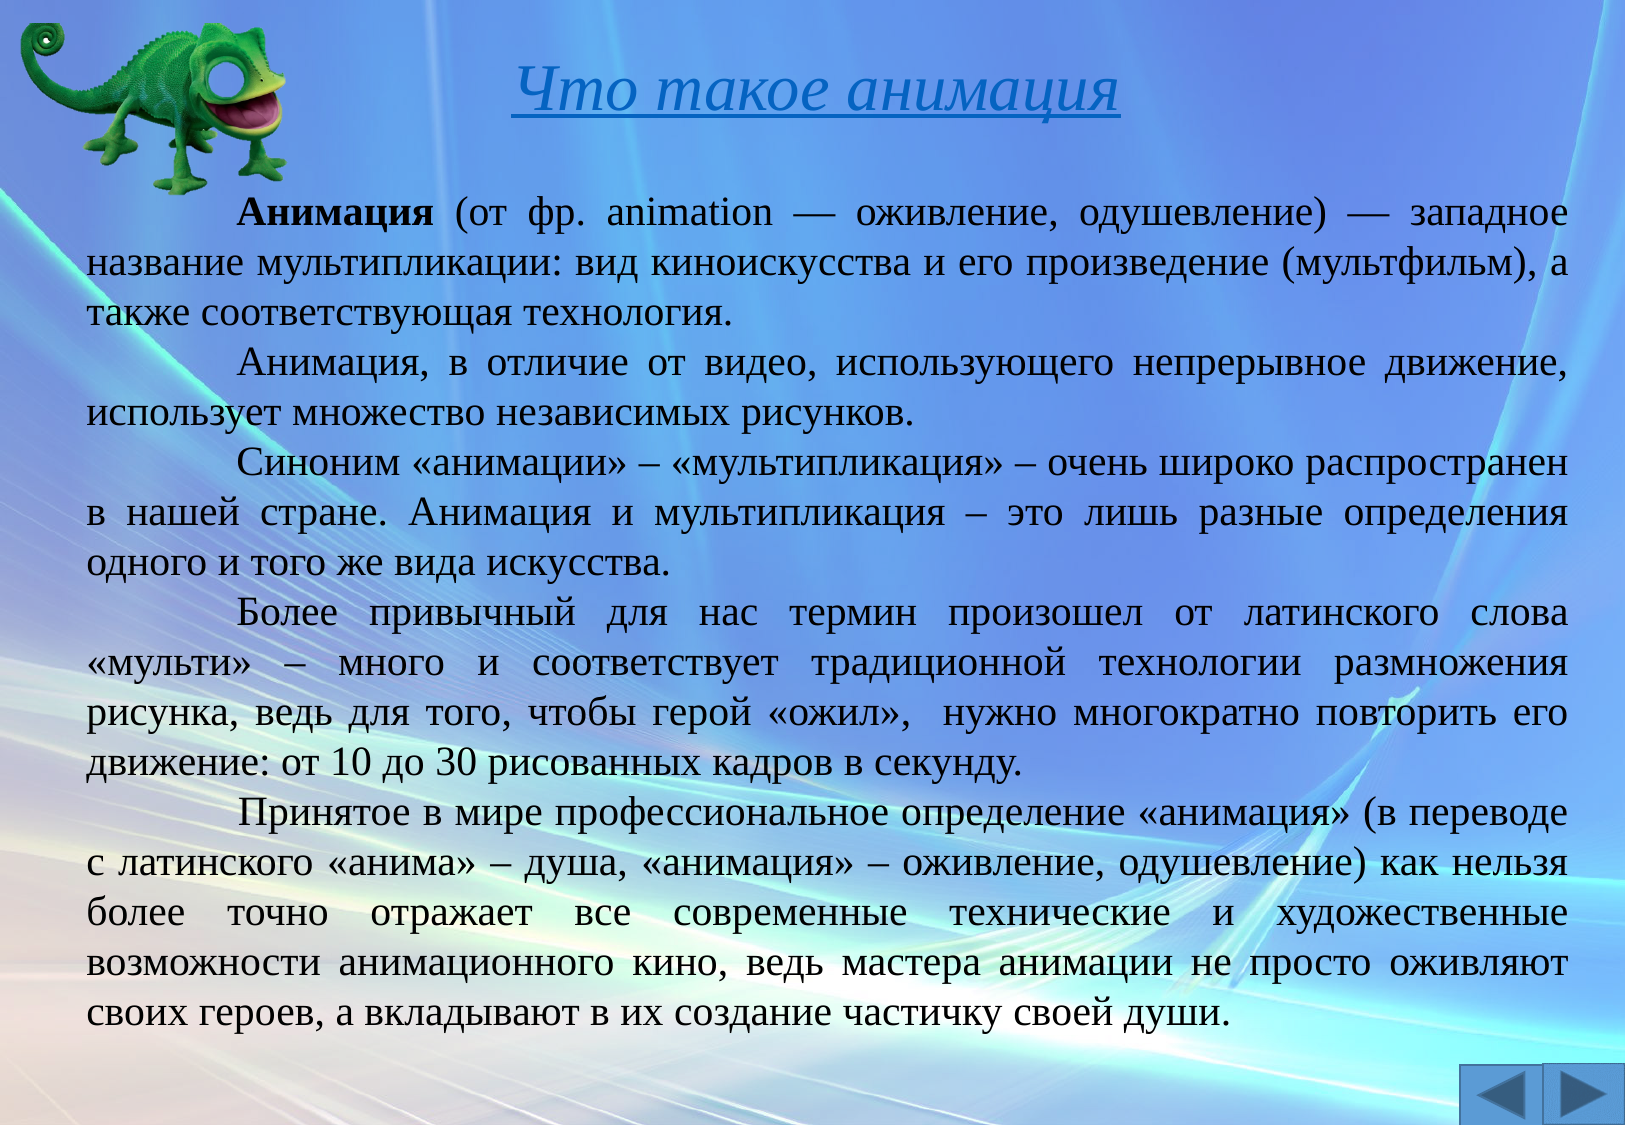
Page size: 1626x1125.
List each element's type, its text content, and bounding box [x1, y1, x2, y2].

text_box Что такое анимация [496, 36, 1136, 131]
picture [1542, 1063, 1625, 1125]
text_box Анимация (от фр. animation — оживление, одушевление) — западное название мультипликации: вид киноискусства и его произведение (мультфильм), а также соответствующая технология. Анимация, в отличие от видео, использующего непрерывное движение, использует множество независимых рисунков. Синоним «анимации» – «мультипликация» – очень широко распространен в нашей стране. Анимация и мультипликация – это лишь разные определения одного и того же вида искусства. Более привычный для нас термин произошел от латинского слова «мульти» – много и соответствует традиционной технологии размножения рисунка, ведь для того, чтобы герой «ожил», нужно многократно повторить его движение: от 10 до 30 рисованных кадров в секунду. Принятое в мире профессиональное определение «анимация» (в переводе с латинского «анима» – душа, «анимация» – оживление, одушевление) как нельзя более точно отражает все современные технические и художественные возможности анимационного кино, ведь мастера анимации не просто оживляют своих героев, а вкладывают в их создание частичку своей души. [71, 176, 1584, 1042]
picture [9, 23, 316, 196]
text_box [1459, 1064, 1542, 1125]
